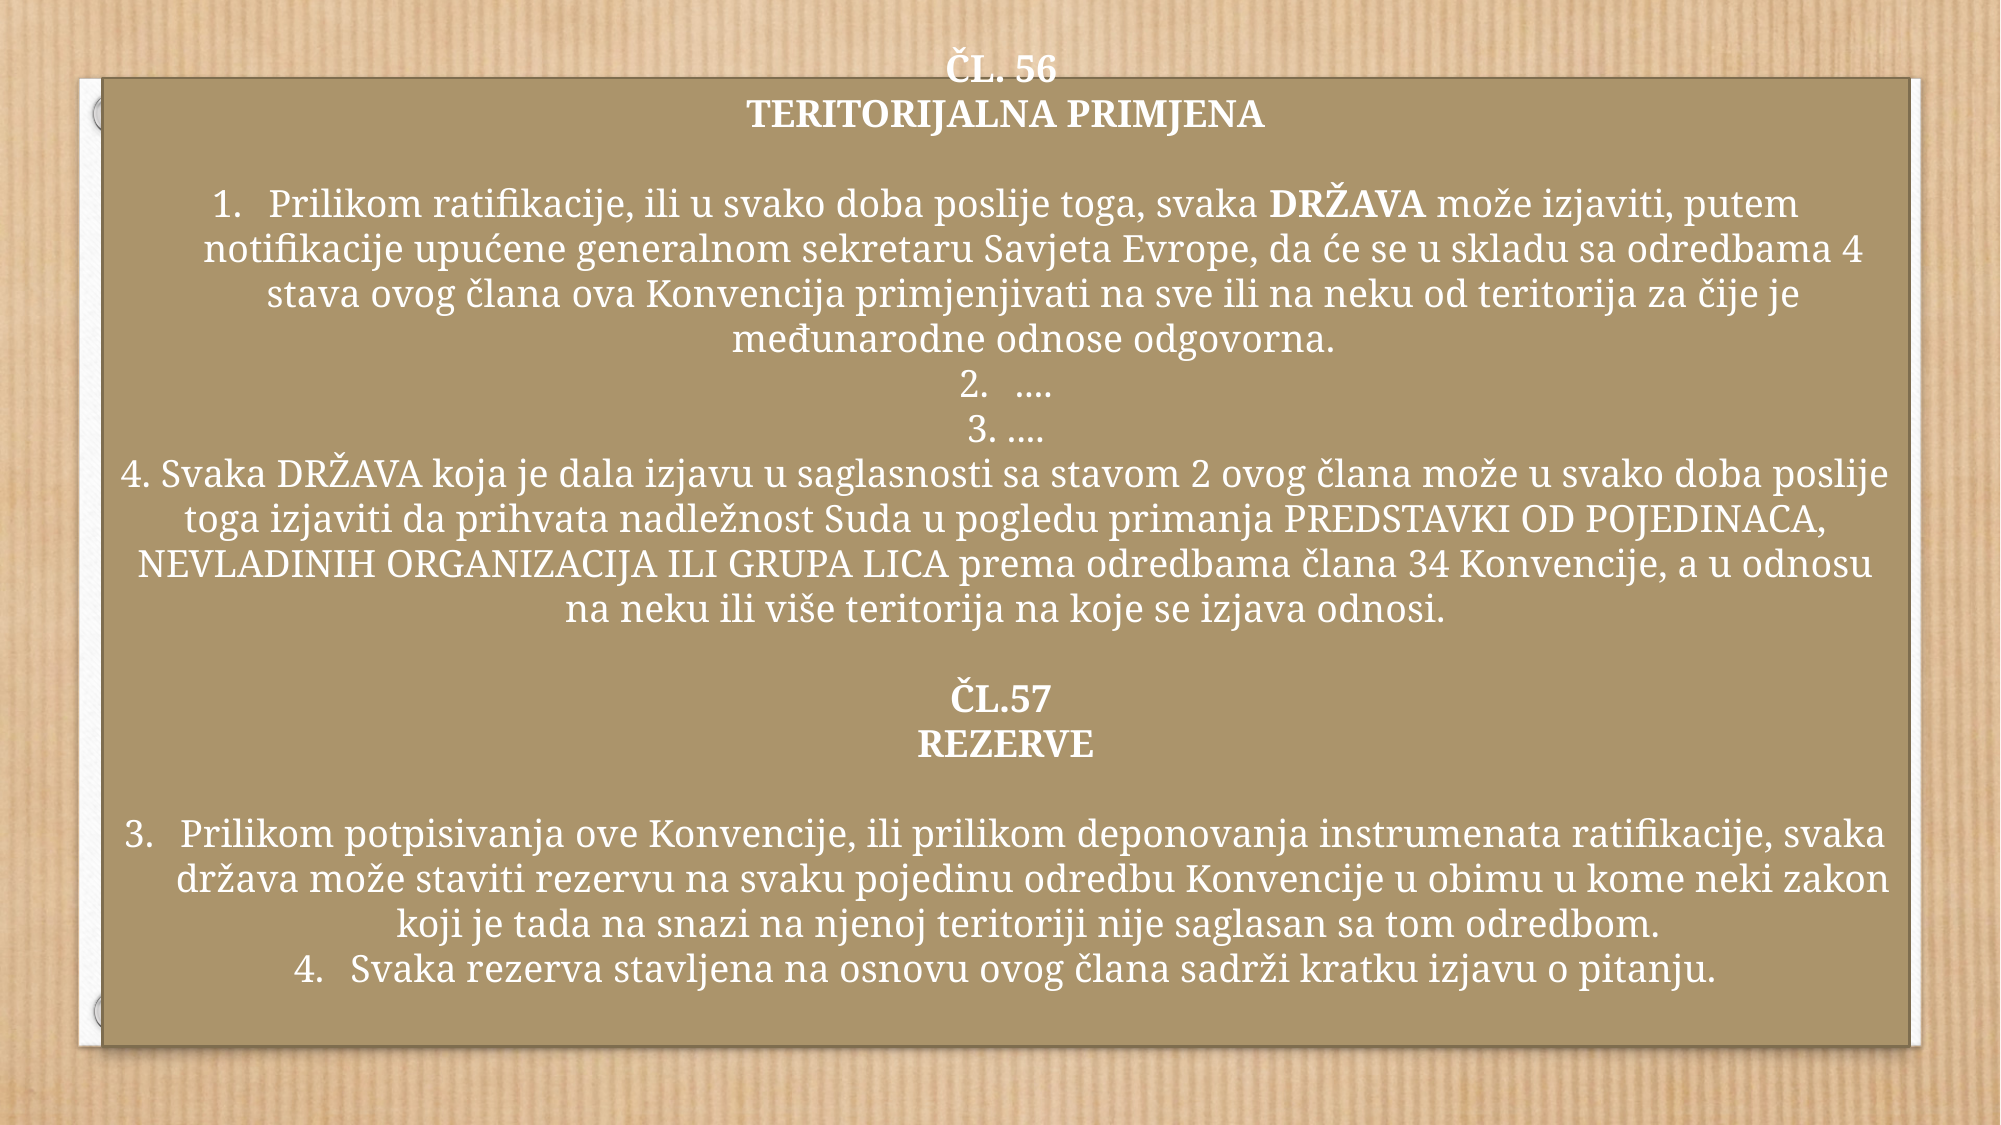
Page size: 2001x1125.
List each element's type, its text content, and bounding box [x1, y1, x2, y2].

text_box ČL. 56 TERITORIJALNA PRIMJENA Prilikom ratifikacije, ili u svako doba poslije toga, svaka DRŽAVA može izjaviti, putem notifikacije upućene generalnom sekretaru Savjeta Evrope, da će se u skladu sa odredbama 4 stava ovog člana ova Konvencija primjenjivati na sve ili na neku od teritorija za čije je međunarodne odnose odgovorna. .... 3. .... 4. Svaka DRŽAVA koja je dala izjavu u saglasnosti sa stavom 2 ovog člana može u svako doba poslije toga izjaviti da prihvata nadležnost Suda u pogledu primanja PREDSTAVKI OD POJEDINACA, NEVLADINIH ORGANIZACIJA ILI GRUPA LICA prema odredbama člana 34 Konvencije, a u odnosu na neku ili više teritorija na koje se izjava odnosi. ČL.57 REZERVE Prilikom potpisivanja ove Konvencije, ili prilikom deponovanja instrumenata ratifikacije, svaka država može staviti rezervu na svaku pojedinu odredbu Konvencije u obimu u kome neki zakon koji je tada na snazi na njenoj teritoriji nije saglasan sa tom odredbom. Svaka rezerva stavljena na osnovu ovog člana sadrži kratku izjavu o pitanju. [101, 77, 1911, 1048]
picture [0, 0, 2001, 1125]
